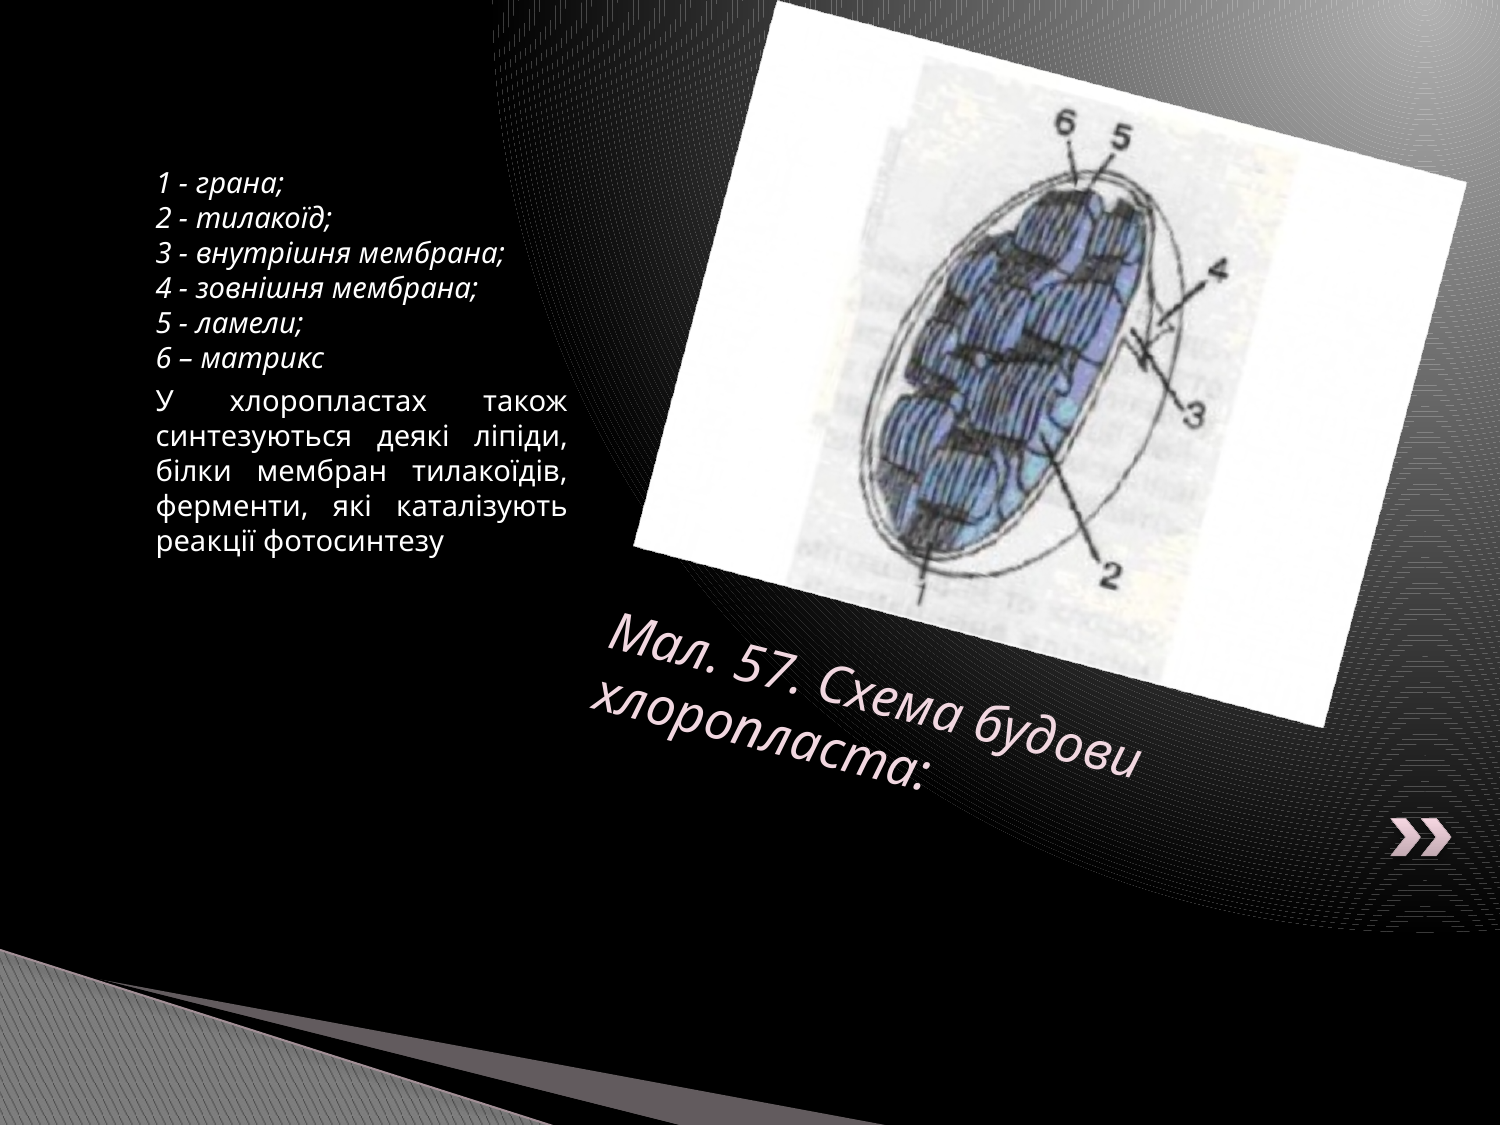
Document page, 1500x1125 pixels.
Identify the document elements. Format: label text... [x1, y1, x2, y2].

picture [634, 1, 1466, 727]
picture [0, 952, 543, 1125]
list 1 - грана; 2 - тилакоїд; 3 - внутрішня мембрана; 4 - зовнішня мембрана; 5 - ламели; 6 – матрикс У хлоропластах також синтезуються деякі ліпіди, білки мембран тилакоїдів, ферменти, які каталізують реакції фотосинтезу [140, 164, 586, 950]
title Мал. 57. Схема будови хлоропласта: [572, 585, 1313, 900]
